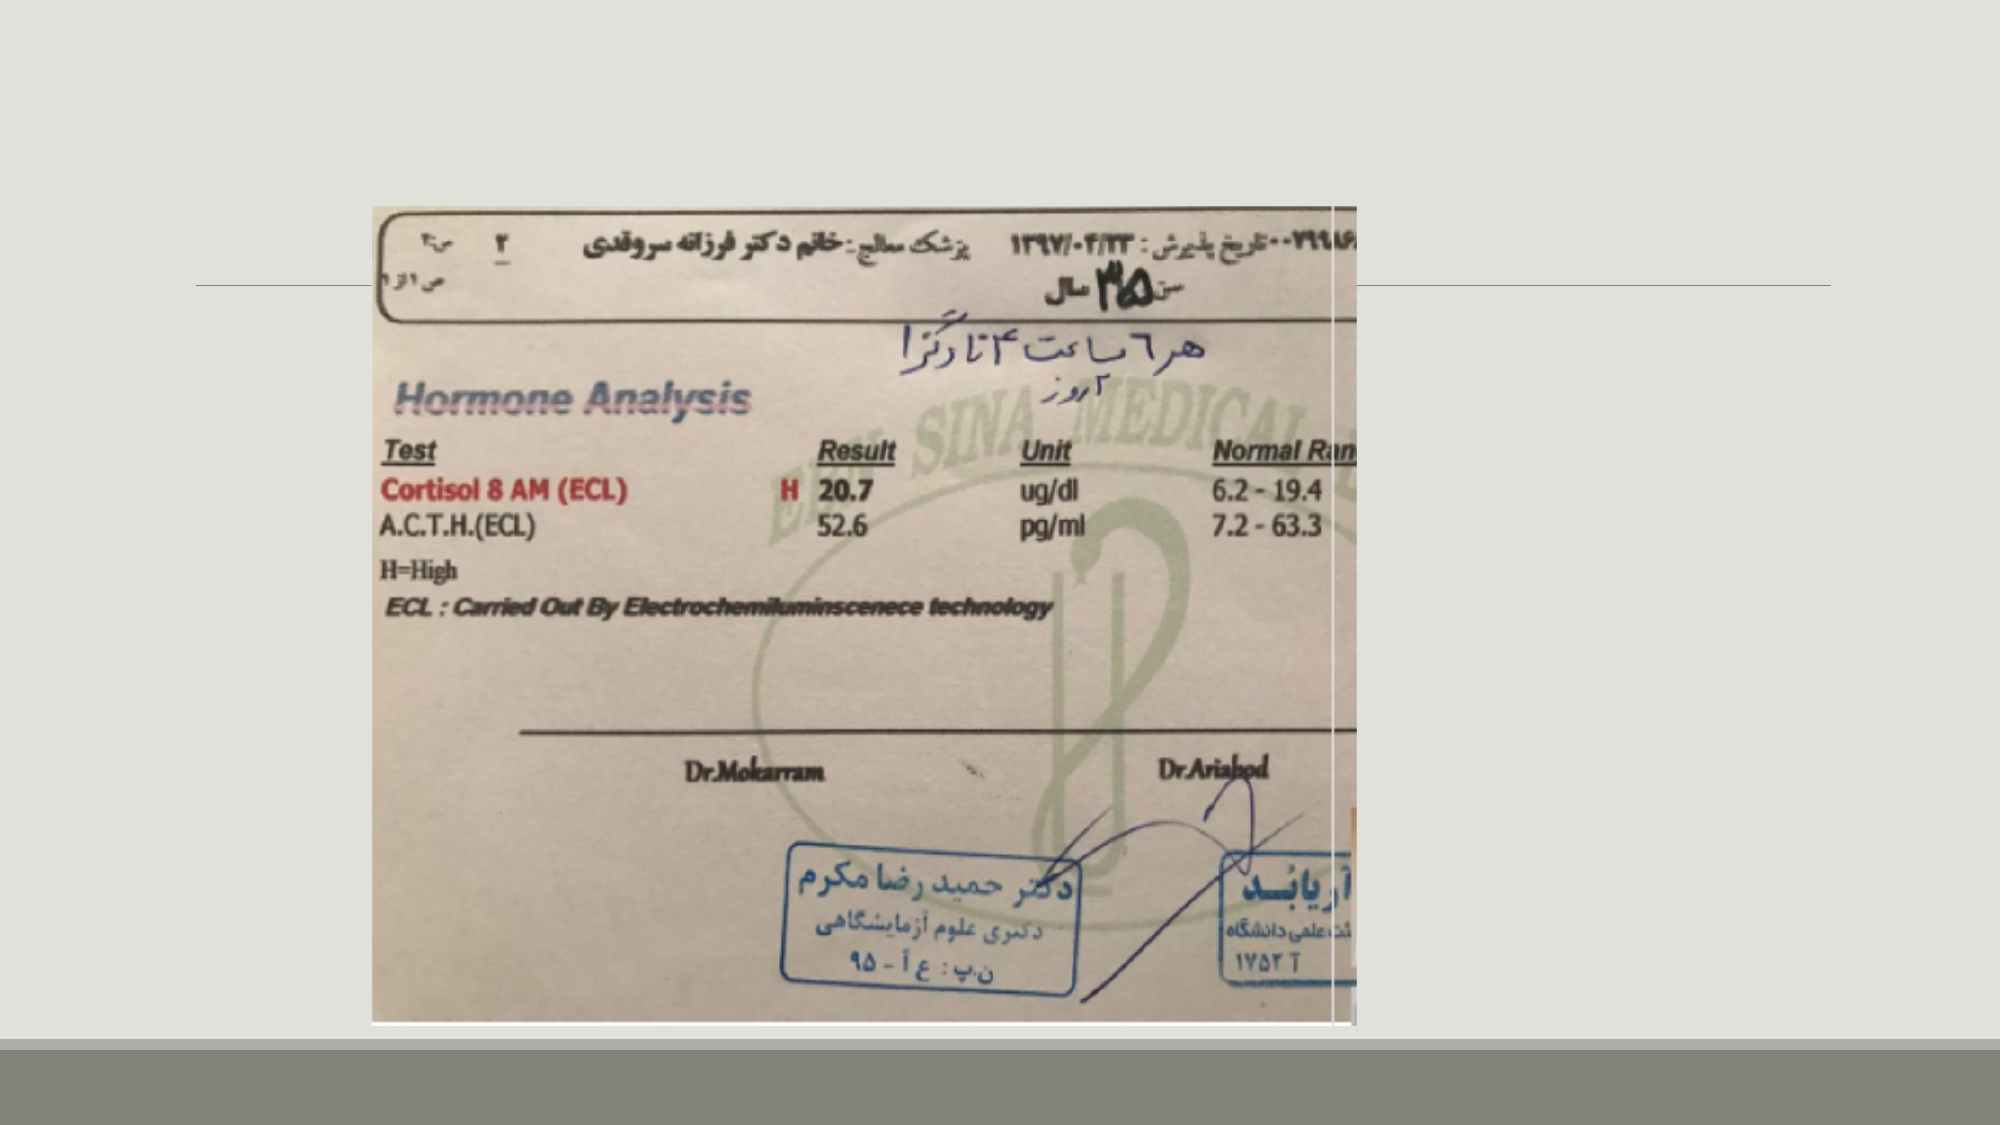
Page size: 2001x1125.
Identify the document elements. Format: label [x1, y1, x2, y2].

list [454, 122, 1275, 1109]
picture [1275, 207, 1356, 1025]
picture [373, 207, 454, 1025]
